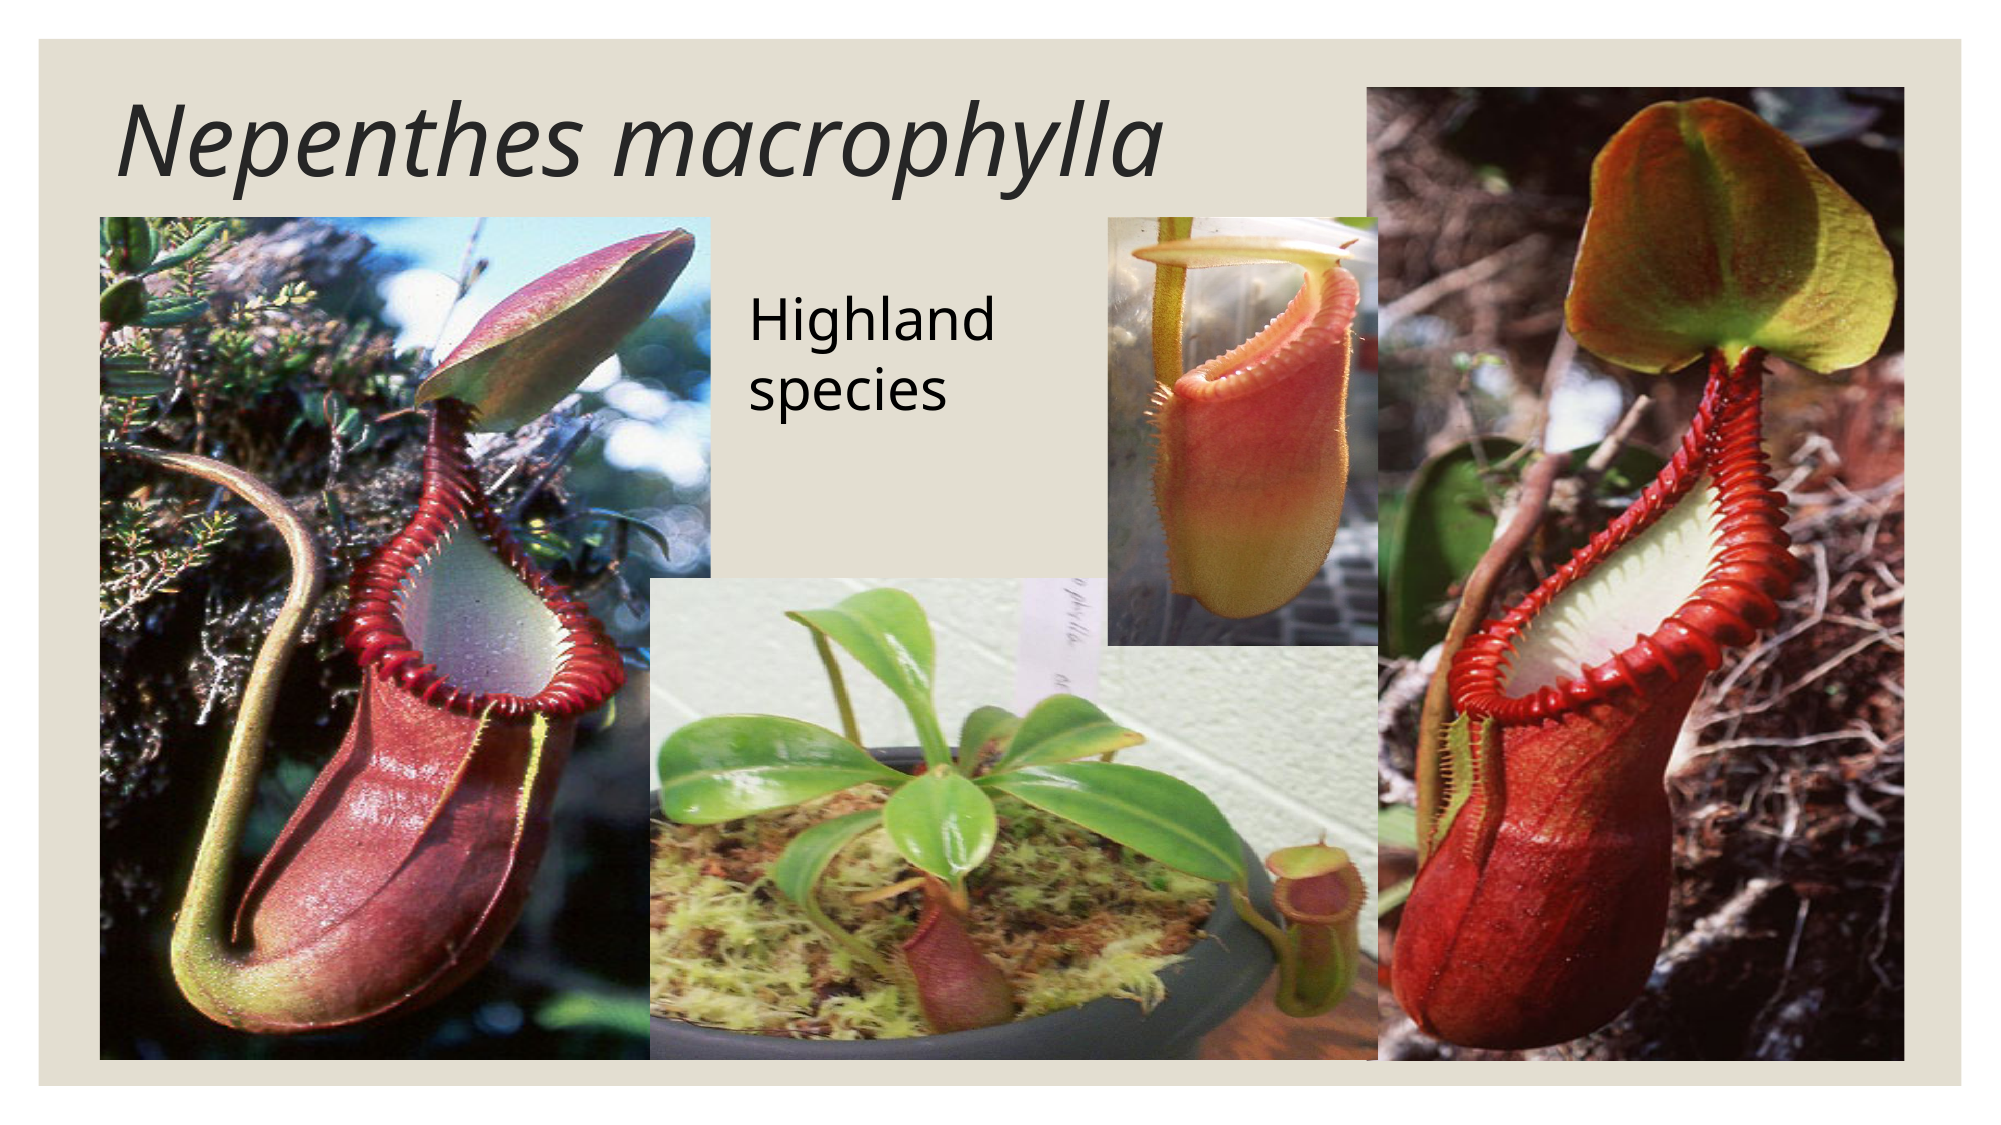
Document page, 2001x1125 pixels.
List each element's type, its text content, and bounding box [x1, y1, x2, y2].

picture [99, 87, 1905, 1061]
title Nepenthes macrophylla [99, 50, 1367, 238]
text_box Highland species [733, 274, 1100, 430]
